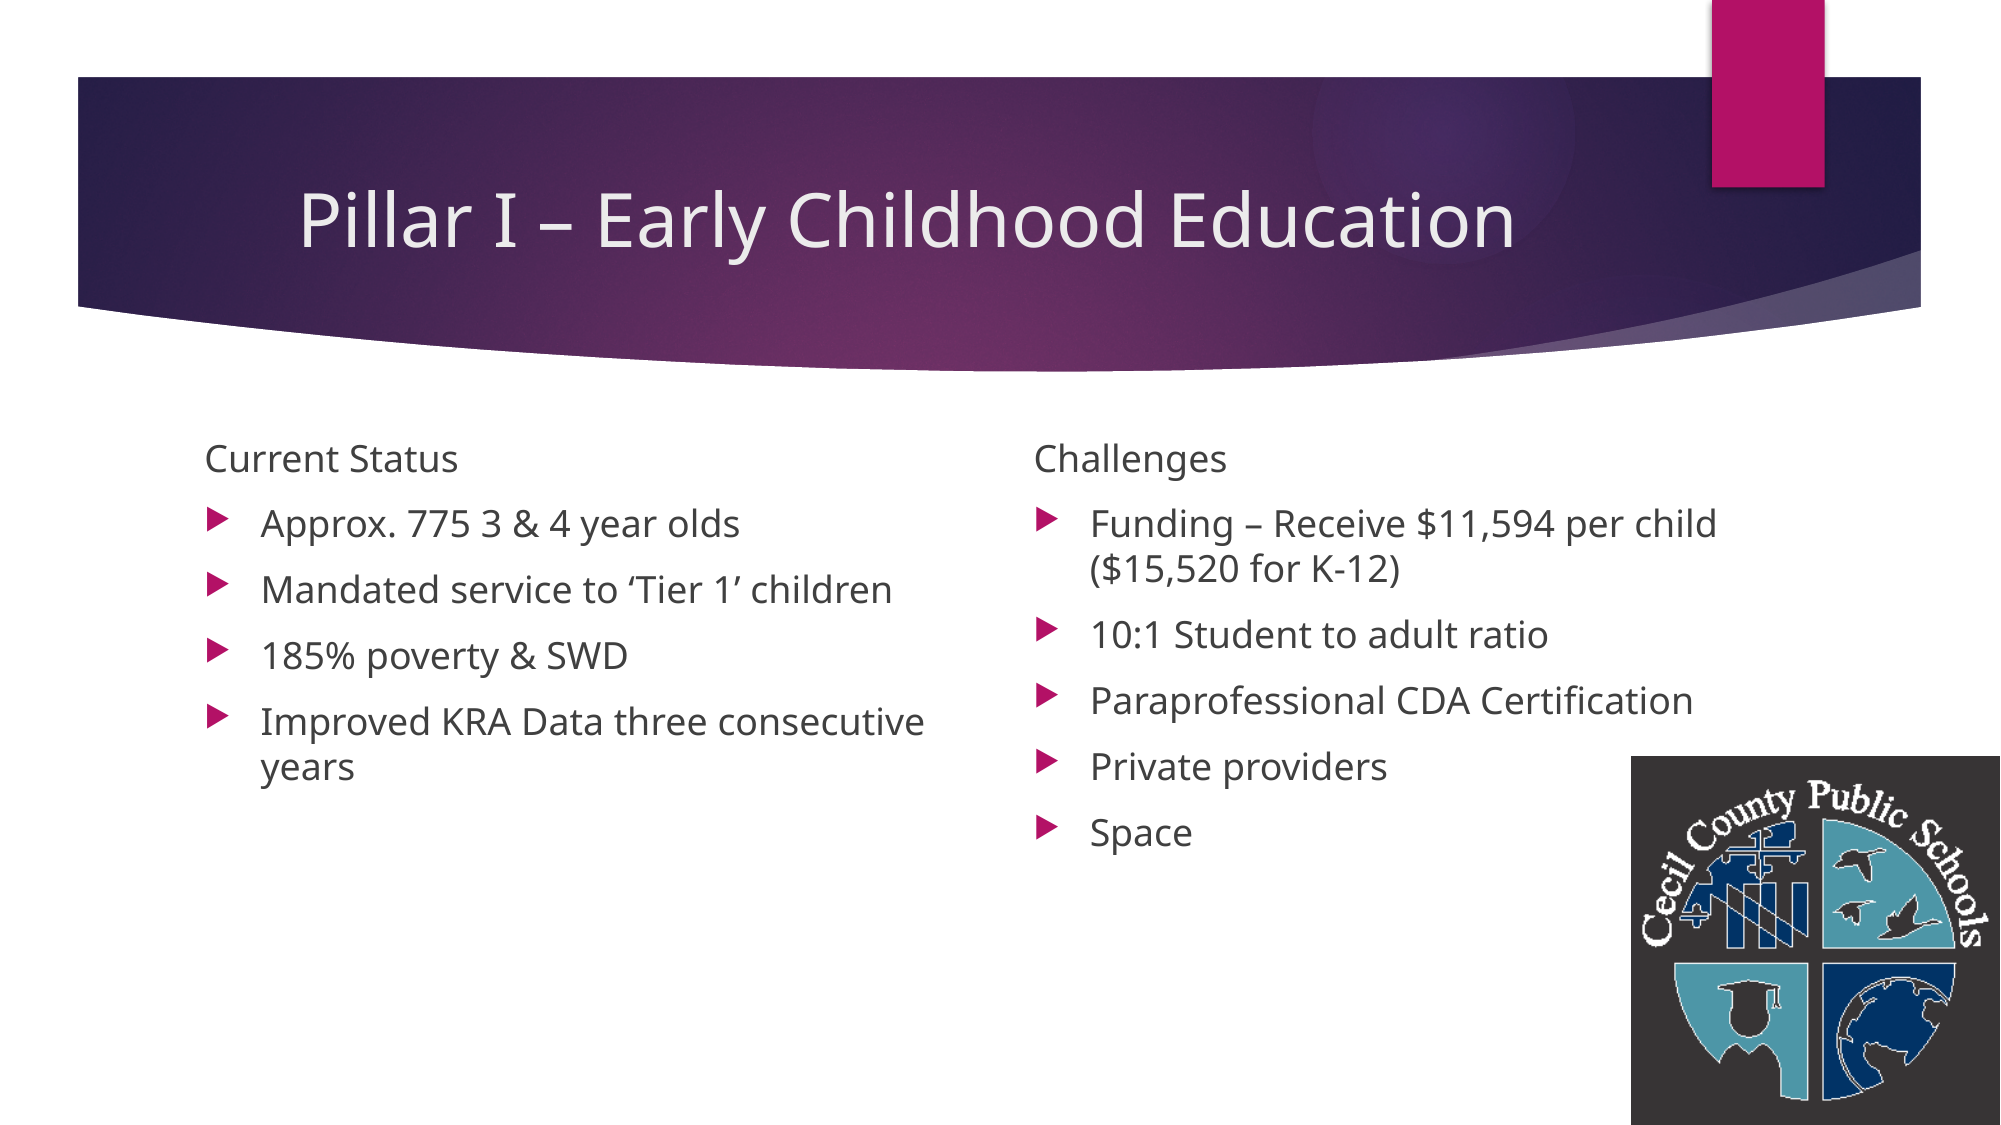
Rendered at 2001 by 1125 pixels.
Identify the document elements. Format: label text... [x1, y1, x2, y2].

list Current Status Approx. 775 3 & 4 year olds Mandated service to ‘Tier 1’ children 185% poverty & SWD Improved KRA Data three consecutive years [189, 427, 981, 988]
title Pillar I – Early Childhood Education [189, 159, 1627, 276]
list Challenges Funding – Receive $11,594 per child ($15,520 for K-12) 10:1 Student to adult ratio Paraprofessional CDA Certification Private providers Space [1018, 427, 1810, 988]
picture [1631, 756, 2000, 1125]
